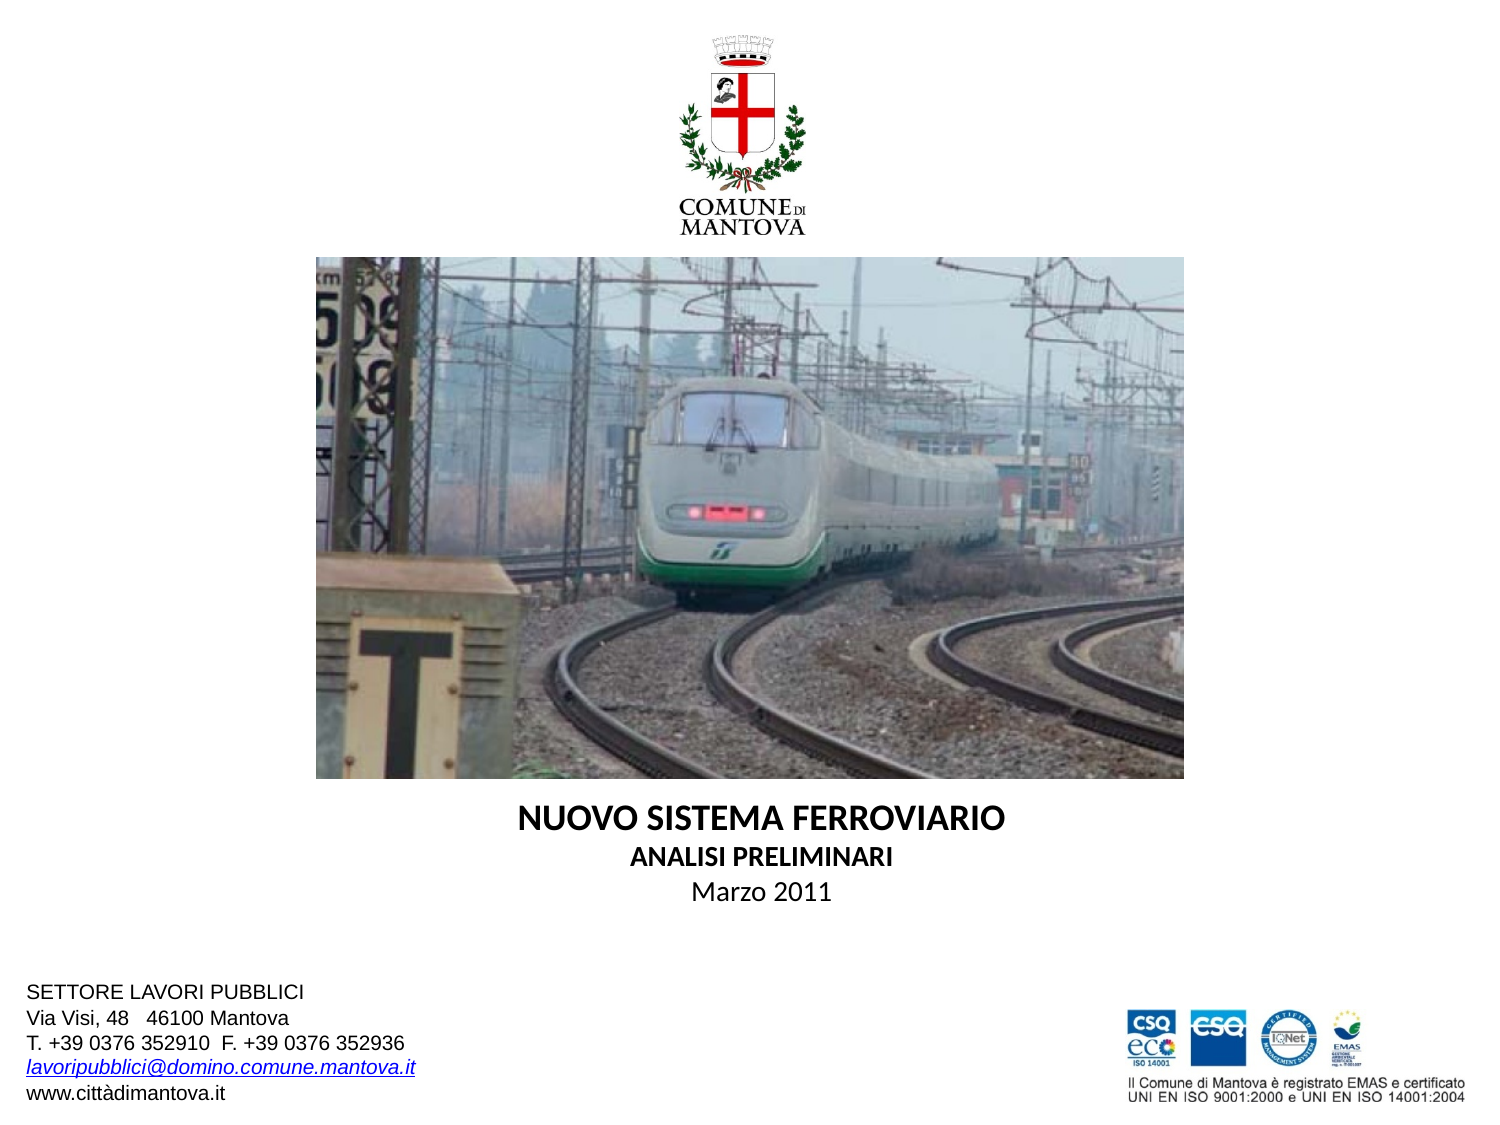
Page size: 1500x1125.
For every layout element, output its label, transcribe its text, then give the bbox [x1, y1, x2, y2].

picture [316, 257, 1184, 779]
picture [1124, 1009, 1466, 1102]
text_box SETTORE LAVORI PUBBLICI Via Visi, 48 46100 Mantova T. +39 0376 352910 F. +39 0376 352936 lavoripubblici@domino.comune.mantova.it www.cittàdimantova.it [10, 970, 541, 1114]
text_box NUOVO SISTEMA FERROVIARIO ANALISI PRELIMINARI Marzo 2011 [256, 783, 1268, 917]
picture [679, 34, 806, 235]
